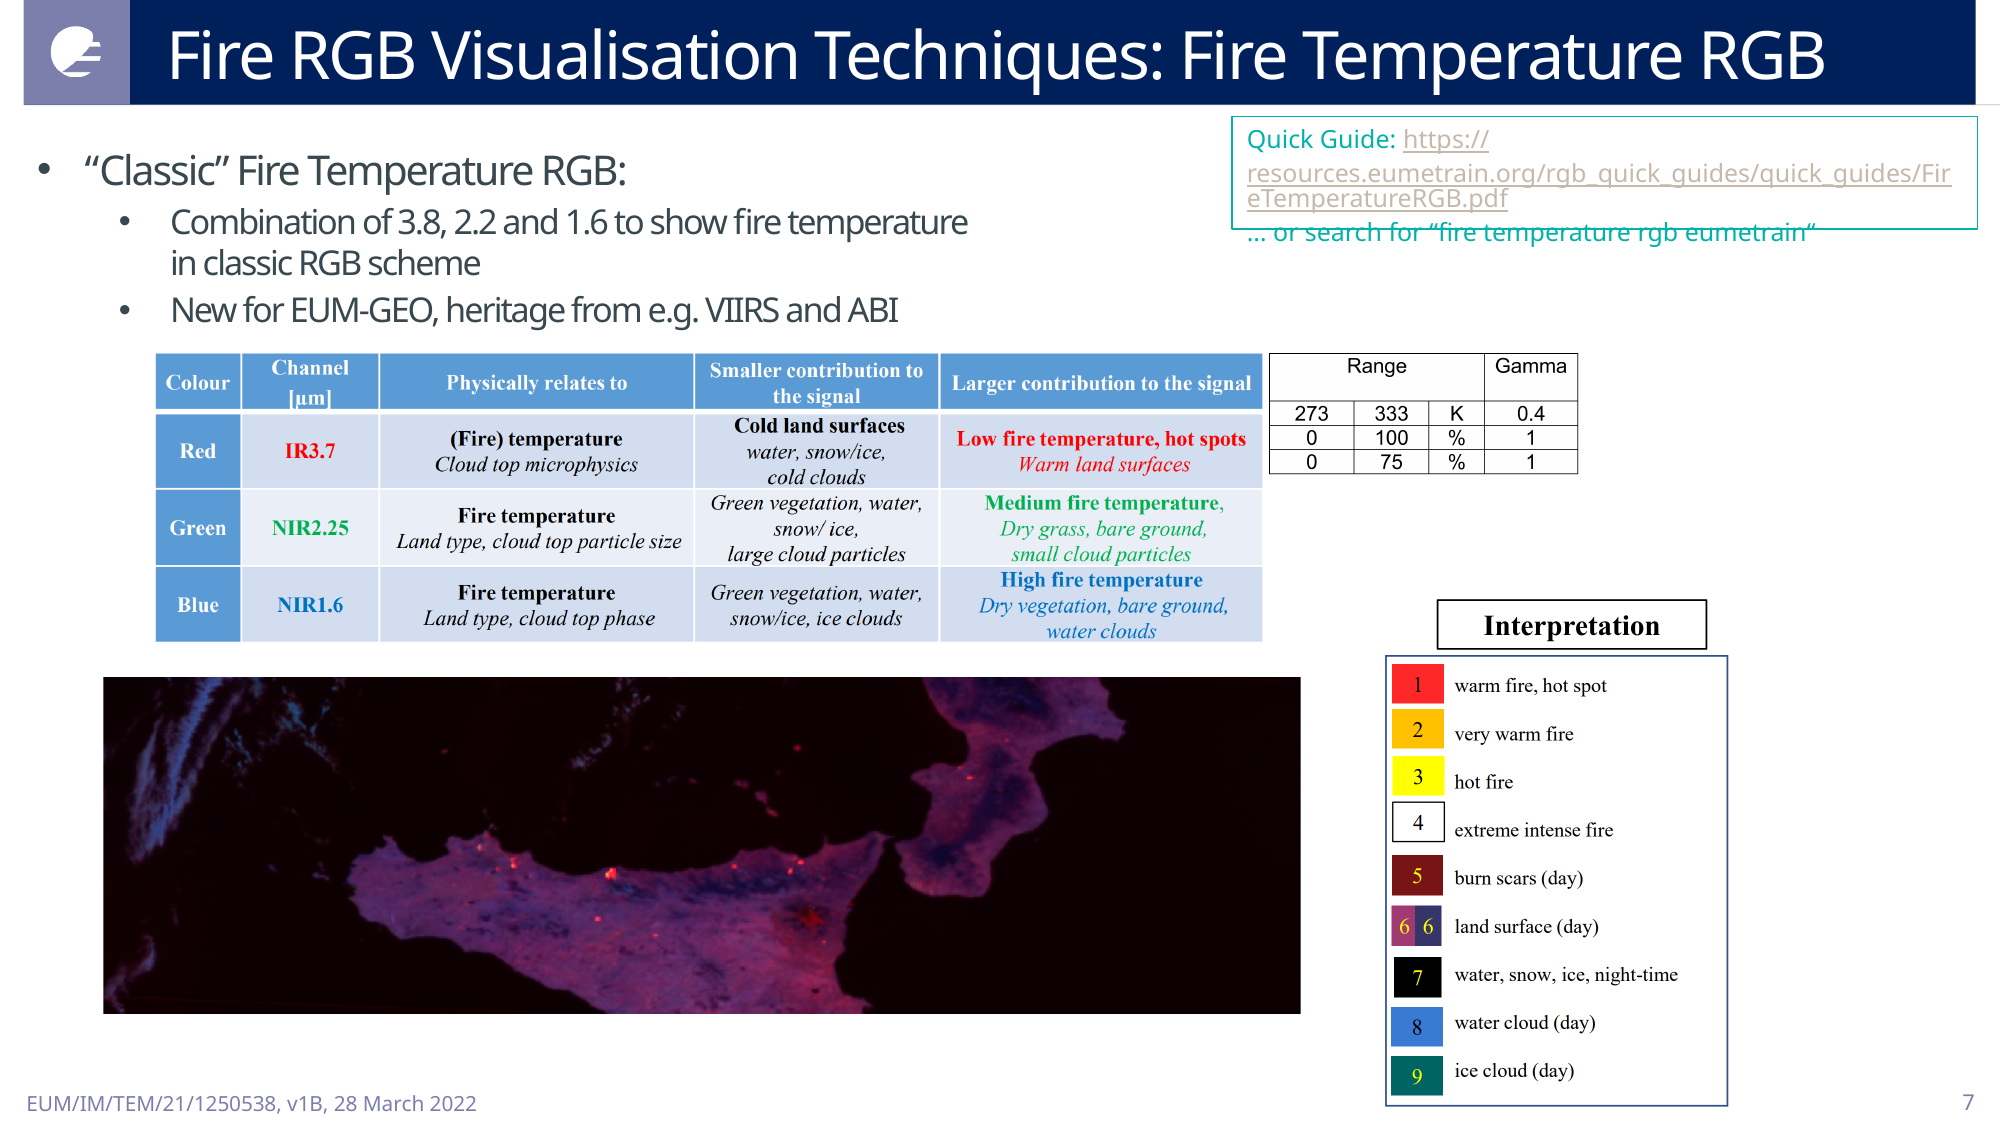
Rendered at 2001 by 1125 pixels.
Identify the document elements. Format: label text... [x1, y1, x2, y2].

picture [34, 13, 114, 93]
text_box Quick Guide: https://resources.eumetrain.org/rgb_quick_guides/quick_guides/FireTemperatureRGB.pdf … or search for “fire temperature rgb eumetrain“ [1232, 116, 1978, 230]
picture [152, 345, 1264, 644]
picture [1374, 594, 1734, 1111]
title Fire RGB Visualisation Techniques: Fire Temperature RGB [129, 0, 2000, 106]
picture [102, 677, 1301, 1015]
list “Classic” Fire Temperature RGB: Combination of 3.8, 2.2 and 1.6 to show fire temperature in classic RGB scheme New for EUM-GEO, heritage from e.g. VIIRS and ABI [21, 136, 1930, 340]
picture [1269, 352, 1580, 476]
